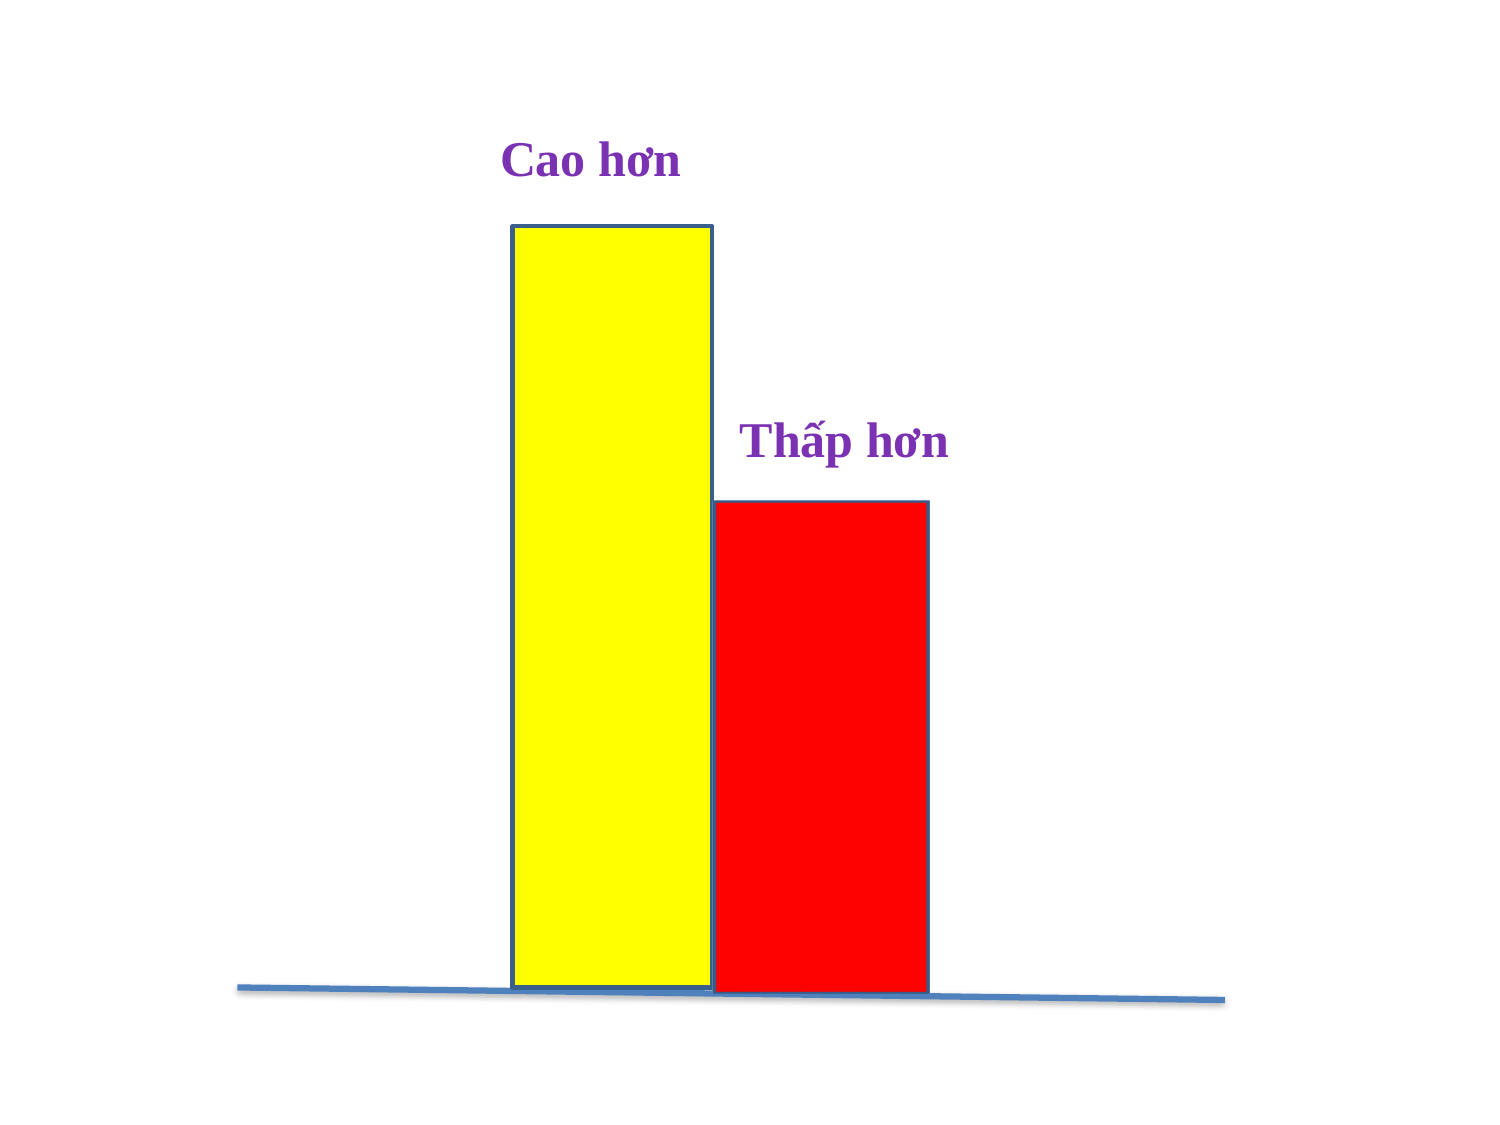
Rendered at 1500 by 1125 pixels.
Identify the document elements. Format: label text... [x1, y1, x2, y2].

text_box [510, 224, 714, 985]
text_box Cao hơn [485, 119, 713, 195]
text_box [237, 987, 1226, 1001]
picture [573, 501, 1068, 987]
text_box Thấp hơn [724, 399, 980, 475]
